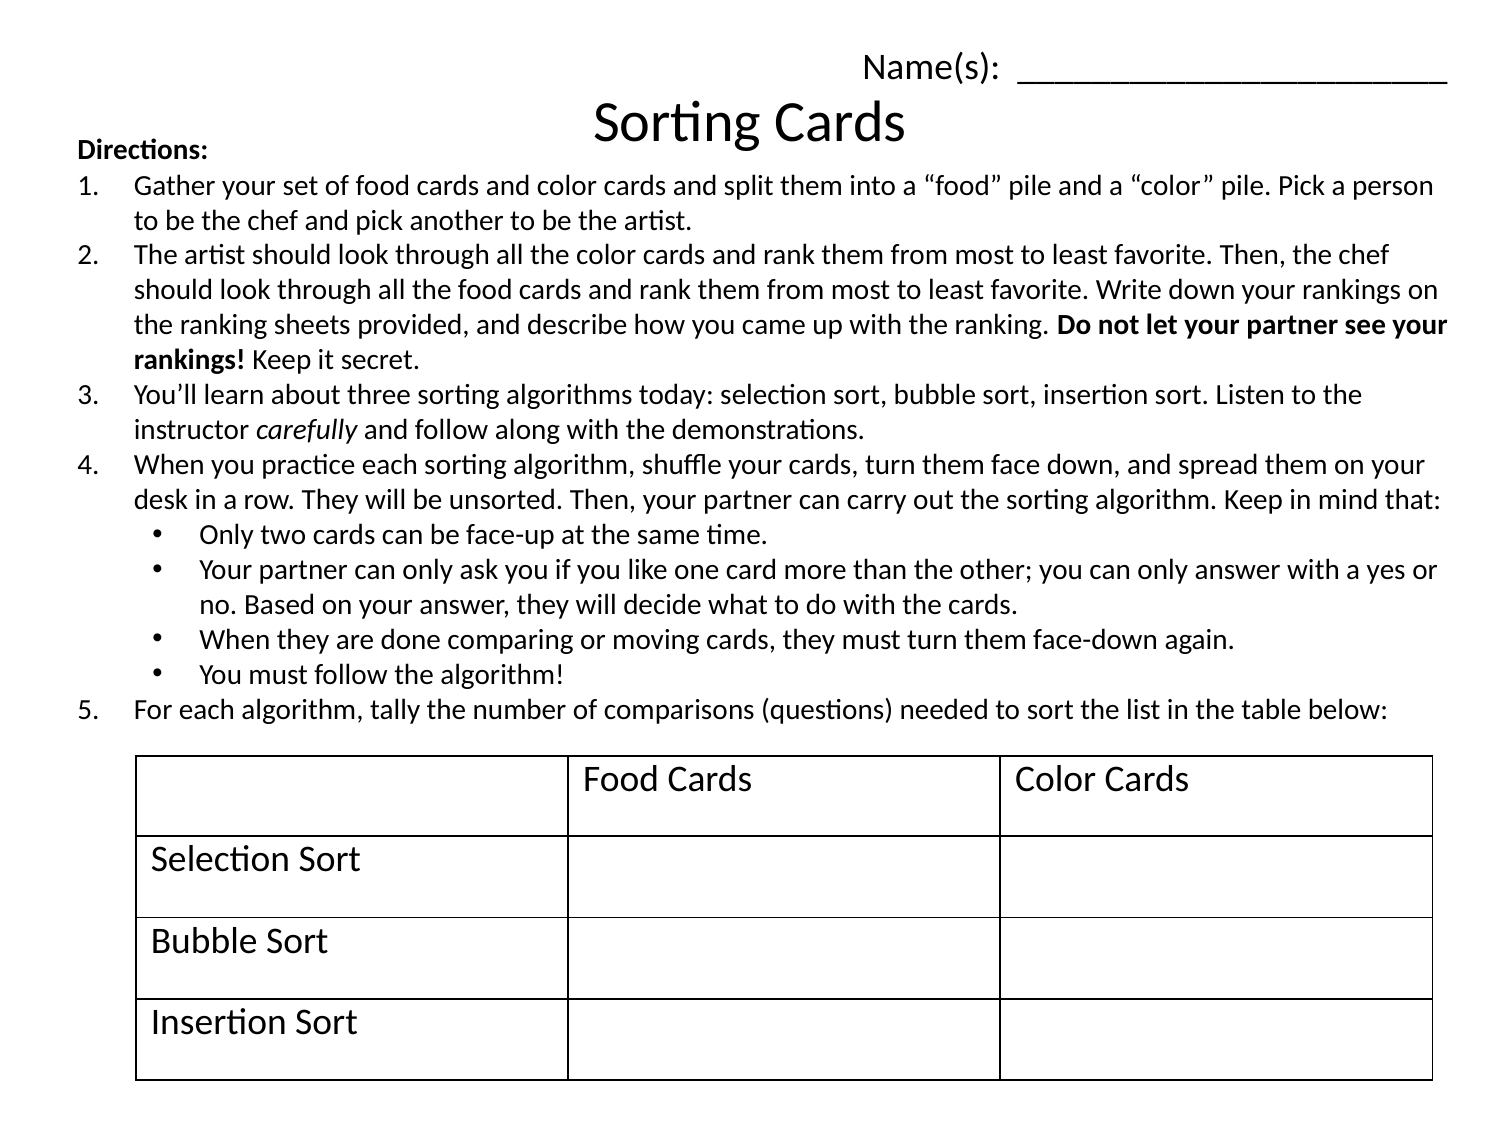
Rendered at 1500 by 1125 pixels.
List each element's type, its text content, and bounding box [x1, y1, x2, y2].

table_cell Insertion Sort [137, 1000, 567, 1079]
table_header Food Cards [569, 757, 999, 835]
table_cell Selection Sort [137, 837, 567, 917]
text_box Directions: Gather your set of food cards and color cards and split them into a “food” pile and a “color” pile. Pick a person to be the chef and pick another to be the artist. The artist should look through all the color cards and rank them from most to least favorite. Then, the chef should look through all the food cards and rank them from most to least favorite. Write down your rankings on the ranking sheets provided, and describe how you came up with the ranking. Do not let your partner see your rankings! Keep it secret. You’ll learn about three sorting algorithms today: selection sort, bubble sort, insertion sort. Listen to the instructor carefully and follow along with the demonstrations. When you practice each sorting algorithm, shuffle your cards, turn them face down, and spread them on your desk in a row. They will be unsorted. Then, your partner can carry out the sorting algorithm. Keep in mind that: Only two cards can be face-up at the same time. Your partner can only ask you if you like one card more than the other; you can only answer with a yes or no. Based on your answer, they will decide what to do with the cards. When they are done comparing or moving cards, they must turn them face-down again. You must follow the algorithm! For each algorithm, tally the number of comparisons (questions) needed to sort the list in the table below: [62, 123, 1467, 768]
table_cell [1001, 918, 1432, 998]
text_box Name(s): _______________________ [847, 34, 1467, 76]
table_cell [569, 918, 999, 998]
table_cell [569, 837, 999, 917]
table_header Color Cards [1001, 757, 1432, 835]
table_cell Bubble Sort [137, 918, 567, 998]
table_header [137, 757, 567, 835]
table_cell [569, 1000, 999, 1079]
table_cell [1001, 837, 1432, 917]
text_box Sorting Cards [0, 76, 1500, 161]
table_cell [1001, 1000, 1432, 1079]
